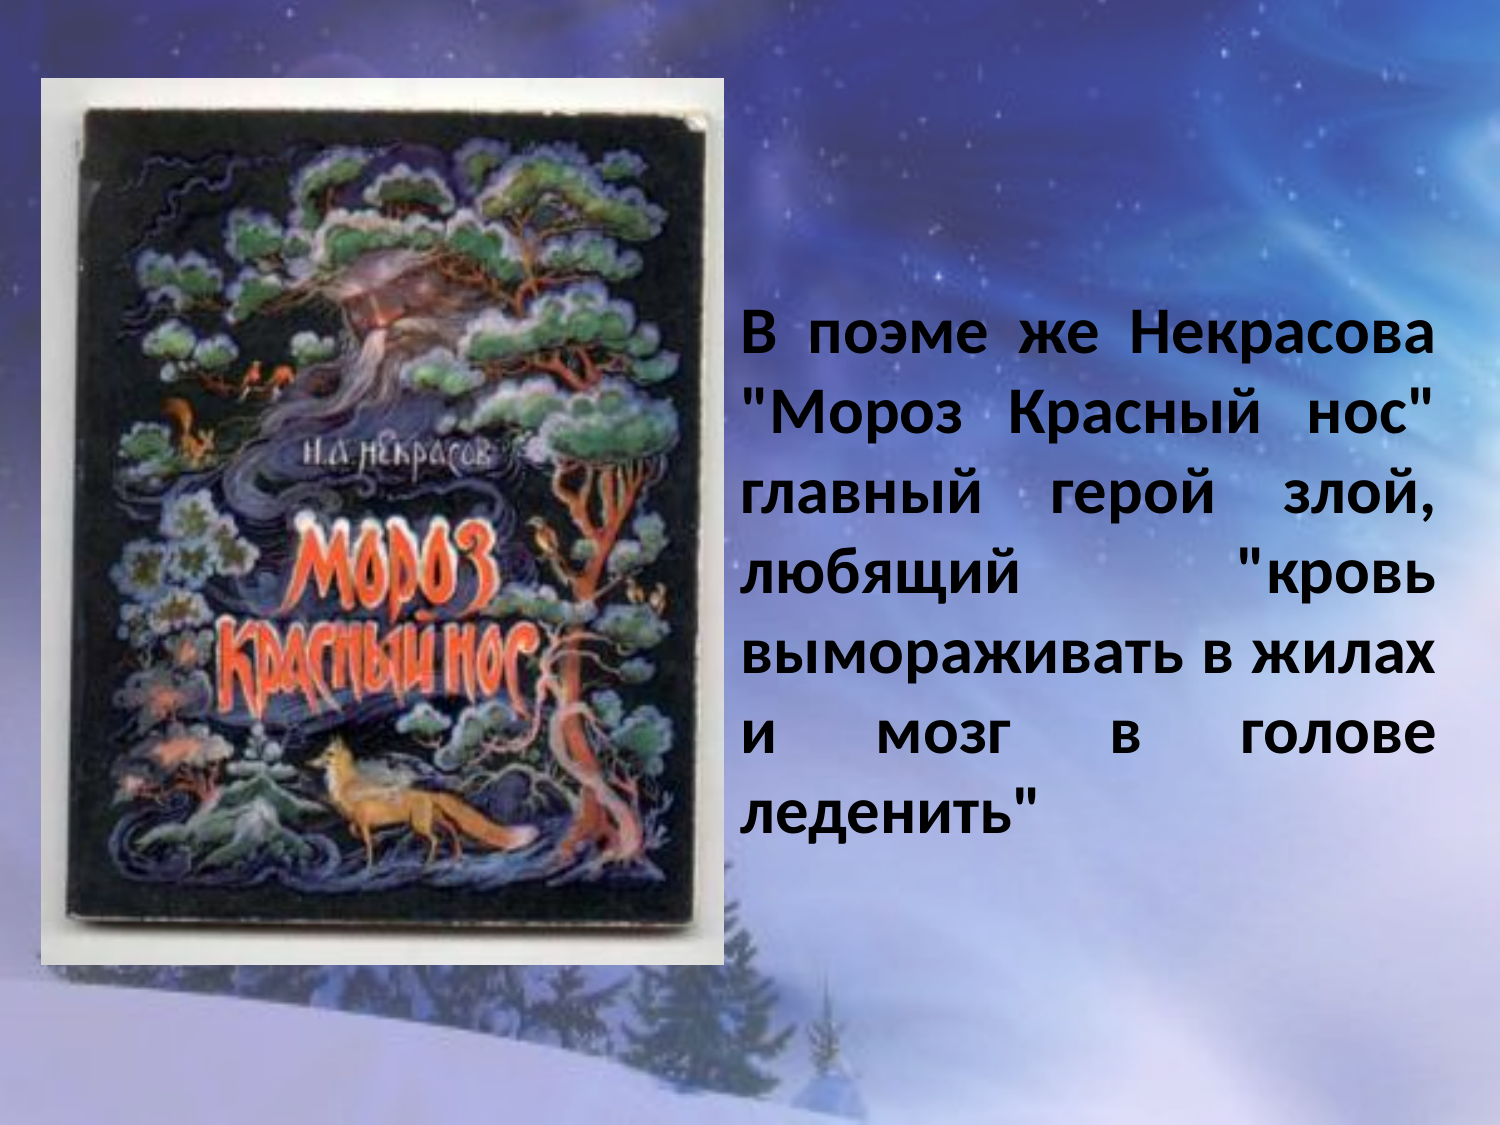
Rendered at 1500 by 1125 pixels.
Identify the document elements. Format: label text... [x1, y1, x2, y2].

list В поэме же Некрасова "Мороз Красный нос" главный герой злой, любящий "кровь вымораживать в жилах и мозг в голове леденить" [729, 278, 1453, 929]
picture [41, 77, 725, 965]
